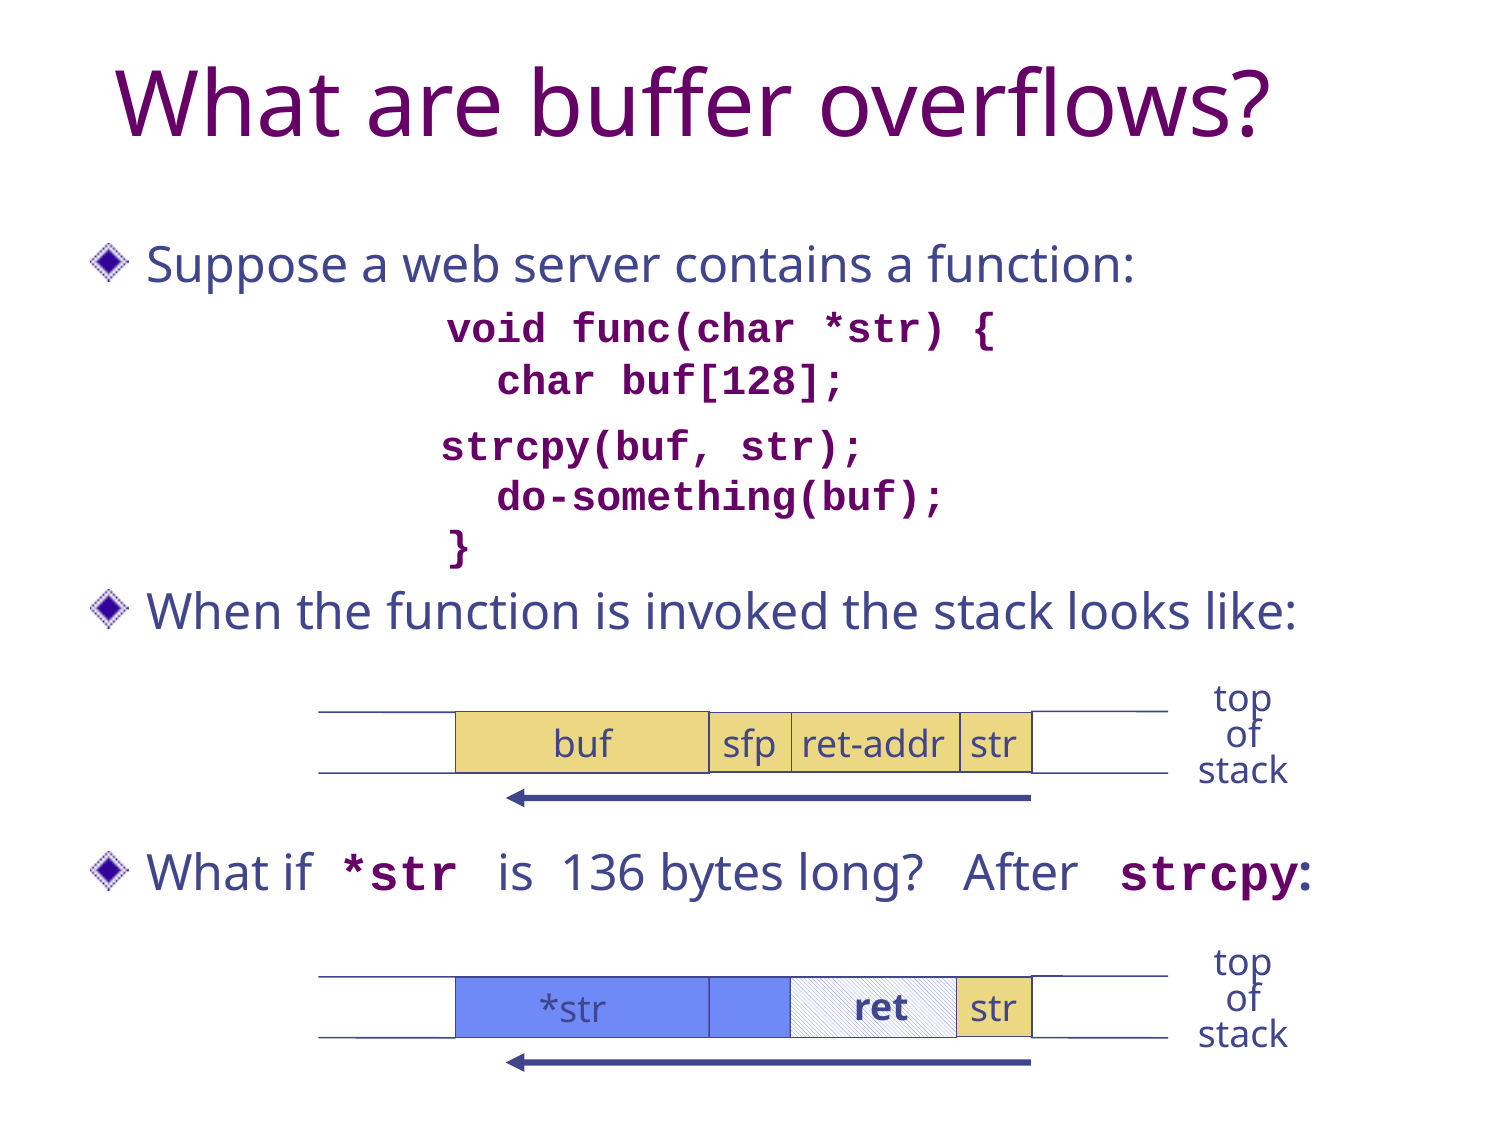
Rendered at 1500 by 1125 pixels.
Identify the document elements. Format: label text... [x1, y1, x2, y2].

list Suppose a web server contains a function: void func(char *str) { char buf[128]; strcpy(buf, str); do-something(buf); } When the function is invoked the stack looks like: What if *str is 136 bytes long? After strcpy: [75, 224, 1350, 1050]
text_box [318, 939, 1301, 1063]
title What are buffer overflows? [99, 12, 1375, 163]
picture [90, 851, 129, 891]
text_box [318, 674, 1301, 799]
picture [90, 589, 129, 629]
picture [90, 243, 129, 282]
